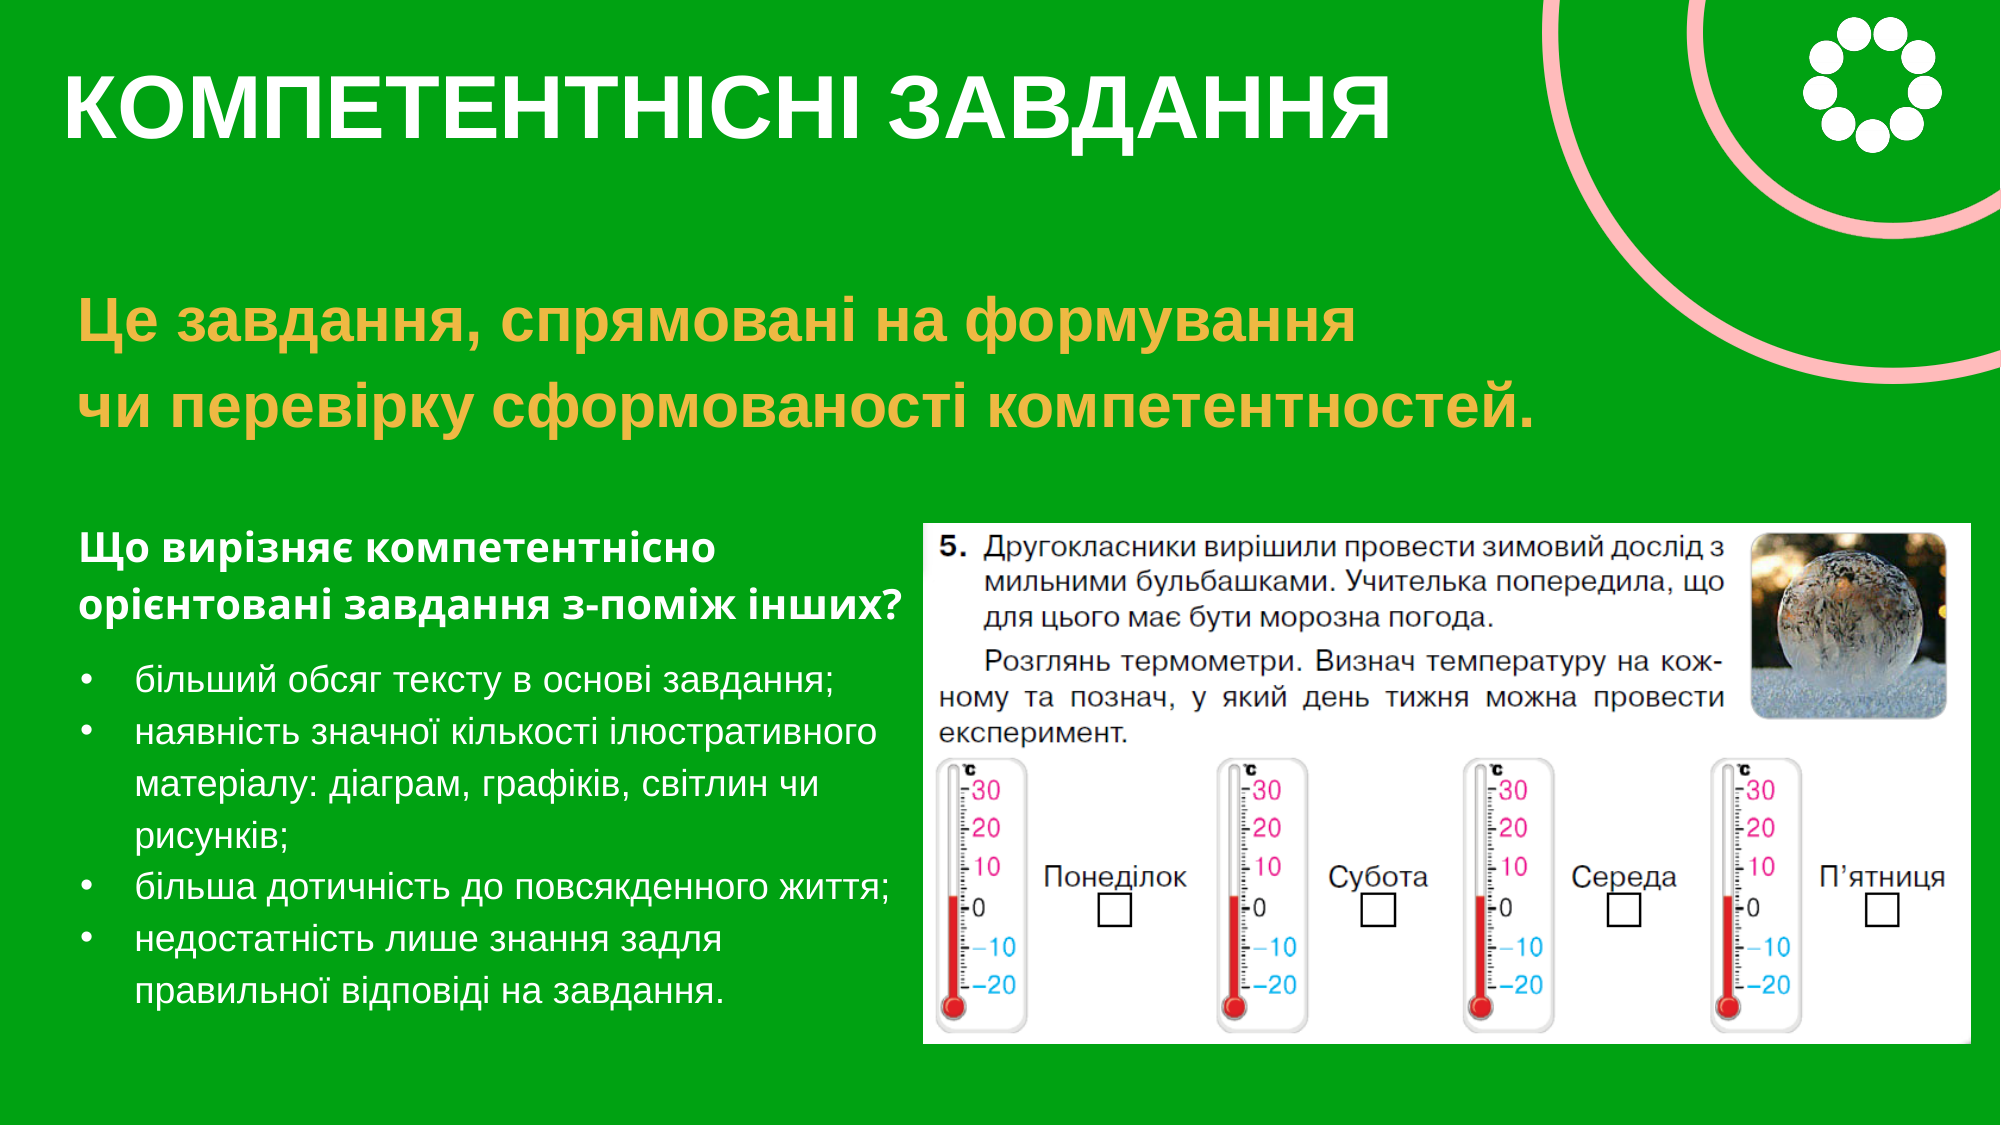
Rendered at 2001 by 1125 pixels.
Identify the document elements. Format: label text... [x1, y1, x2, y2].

text_box Що вирізняє компетентнісно орієнтовані завдання з-поміж інших? більший обсяг тексту в основі завдання; наявність значної кількості ілюстративного матеріалу: діаграм, графіків, світлин чи рисунків; більша дотичність до повсякденного життя; недостатність лише знання задля правильної відповіді на завдання. [63, 505, 923, 1019]
text_box КОМПЕТЕНТНІСНІ ЗАВДАННЯ [63, 49, 1451, 157]
picture [922, 523, 1972, 1044]
text_box Це завдання, спрямовані на формування чи перевірку сформованості компетентностей. [63, 260, 1796, 448]
picture [1541, 0, 2001, 384]
